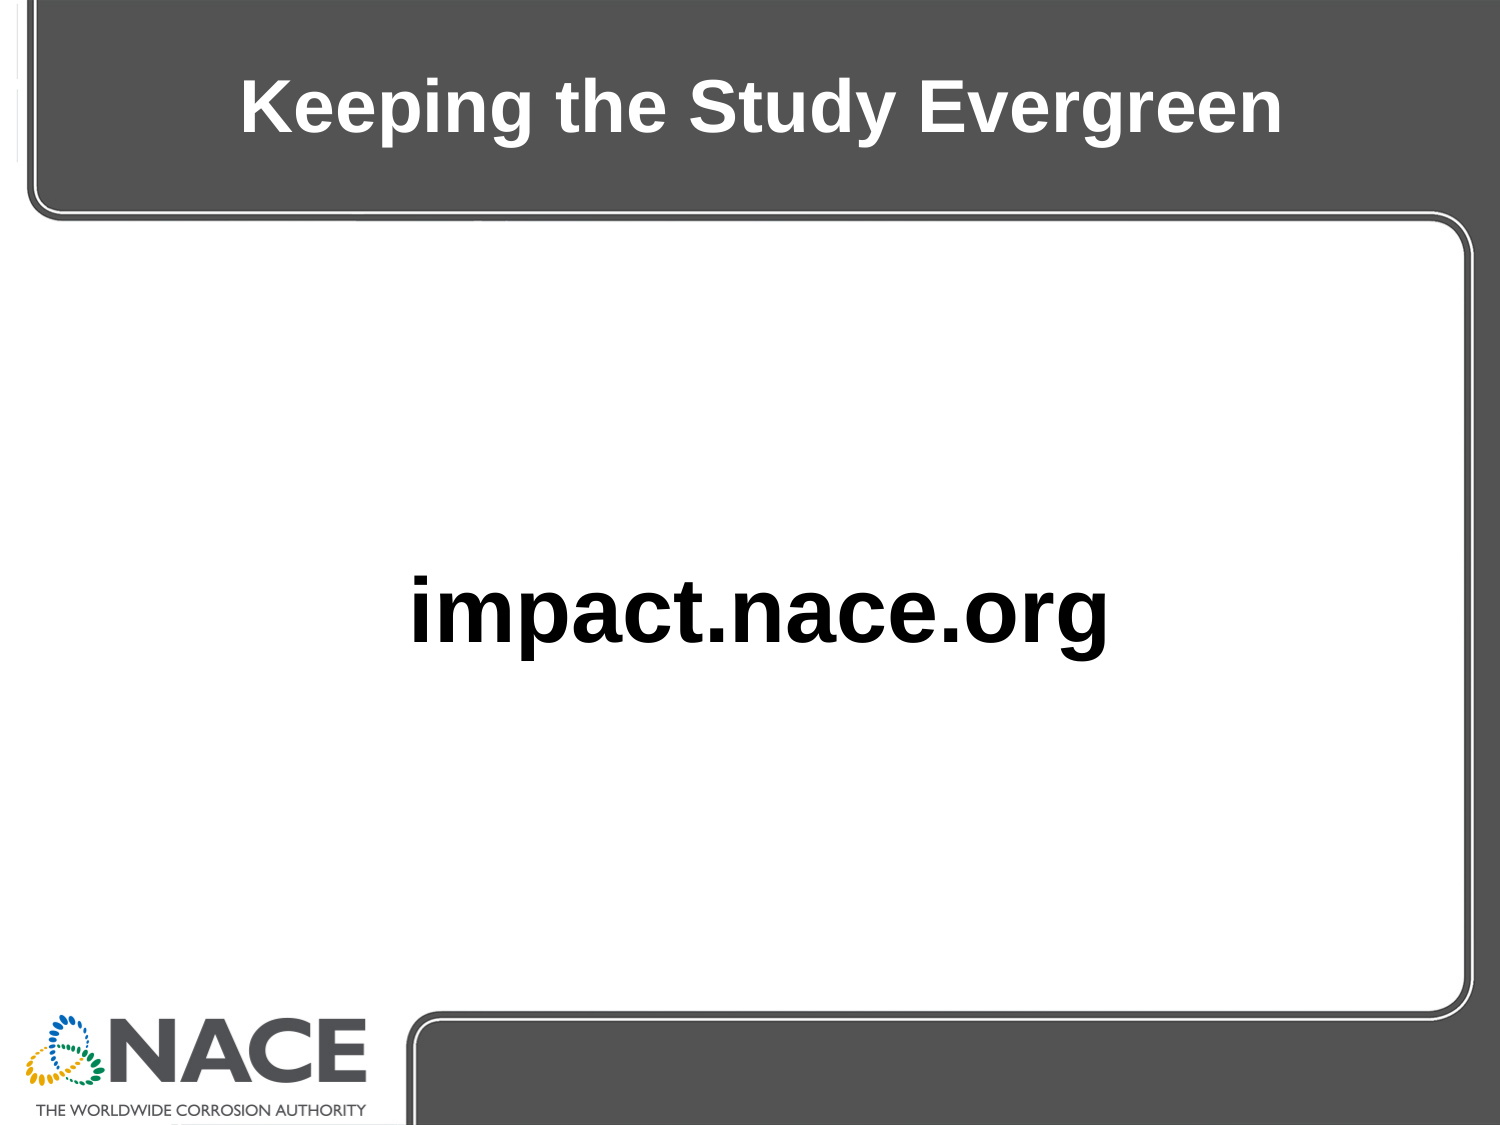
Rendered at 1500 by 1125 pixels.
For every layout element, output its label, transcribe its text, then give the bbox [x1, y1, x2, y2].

picture [0, 0, 1500, 1125]
title Keeping the Study Evergreen [37, 50, 1488, 188]
list impact.nace.org [24, 275, 1438, 1000]
